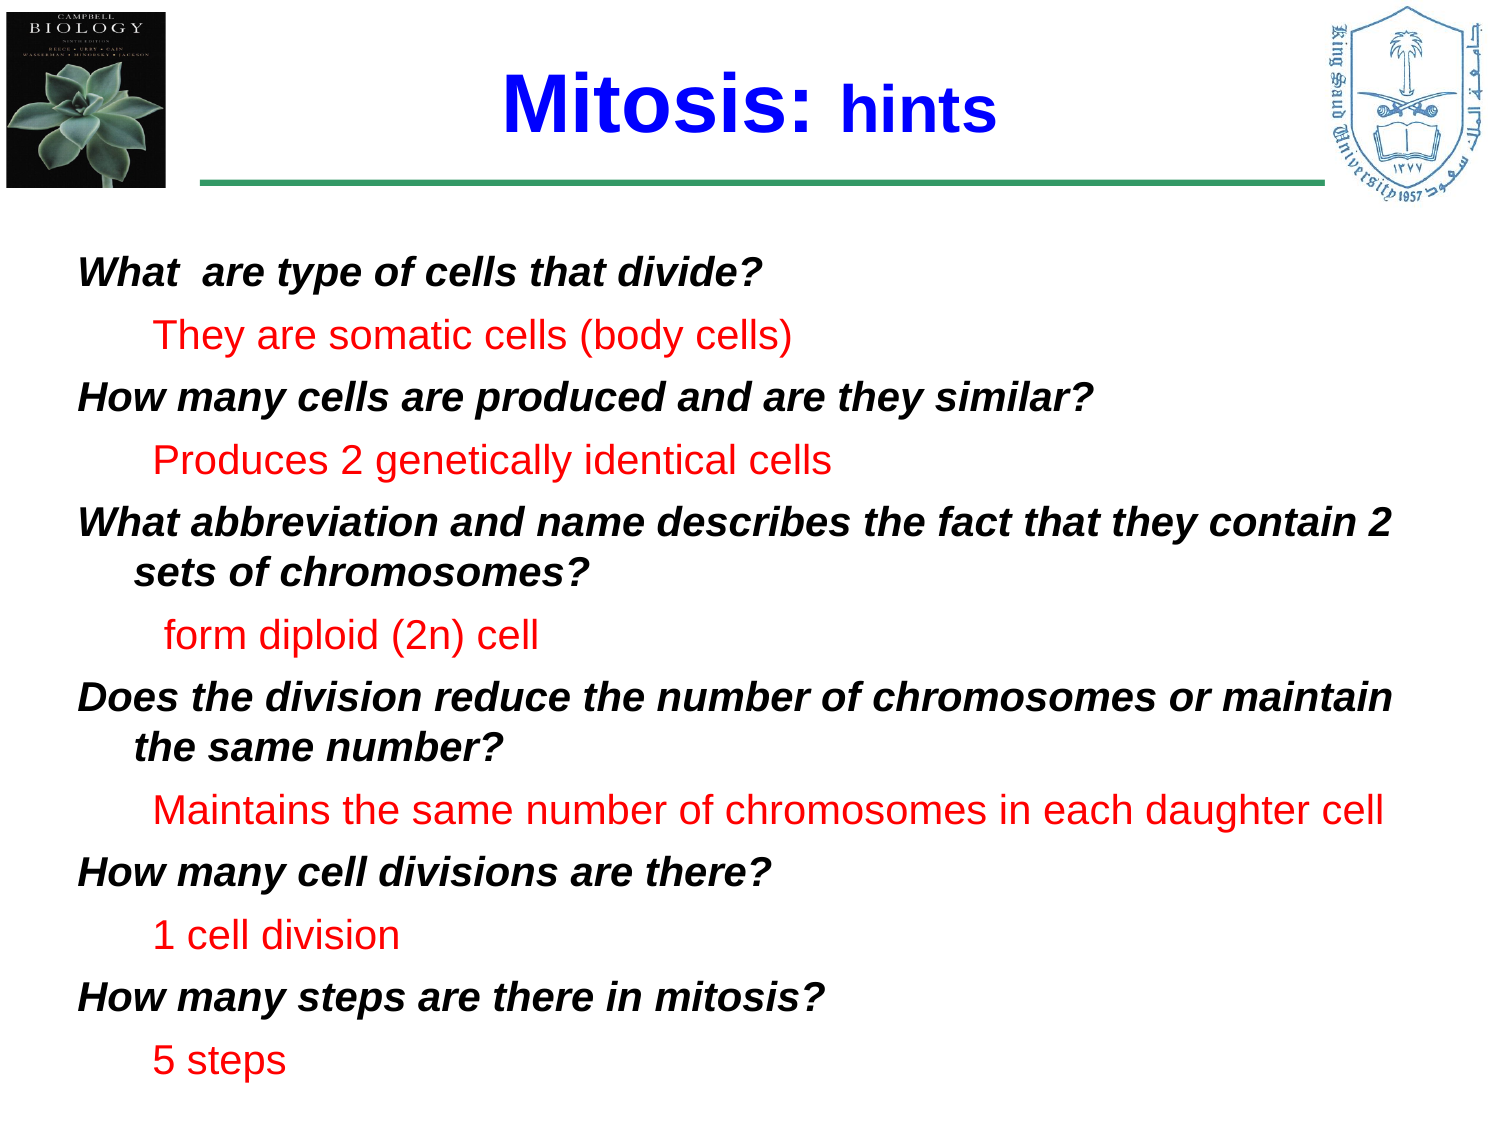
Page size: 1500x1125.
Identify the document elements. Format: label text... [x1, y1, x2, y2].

text_box What are type of cells that divide? They are somatic cells (body cells) How many cells are produced and are they similar? Produces 2 genetically identical cells What abbreviation and name describes the fact that they contain 2 sets of chromosomes? form diploid (2n) cell Does the division reduce the number of chromosomes or maintain the same number? Maintains the same number of chromosomes in each daughter cell How many cell divisions are there? 1 cell division How many steps are there in mitosis? 5 steps [62, 237, 1450, 1091]
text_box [5, 0, 1488, 209]
